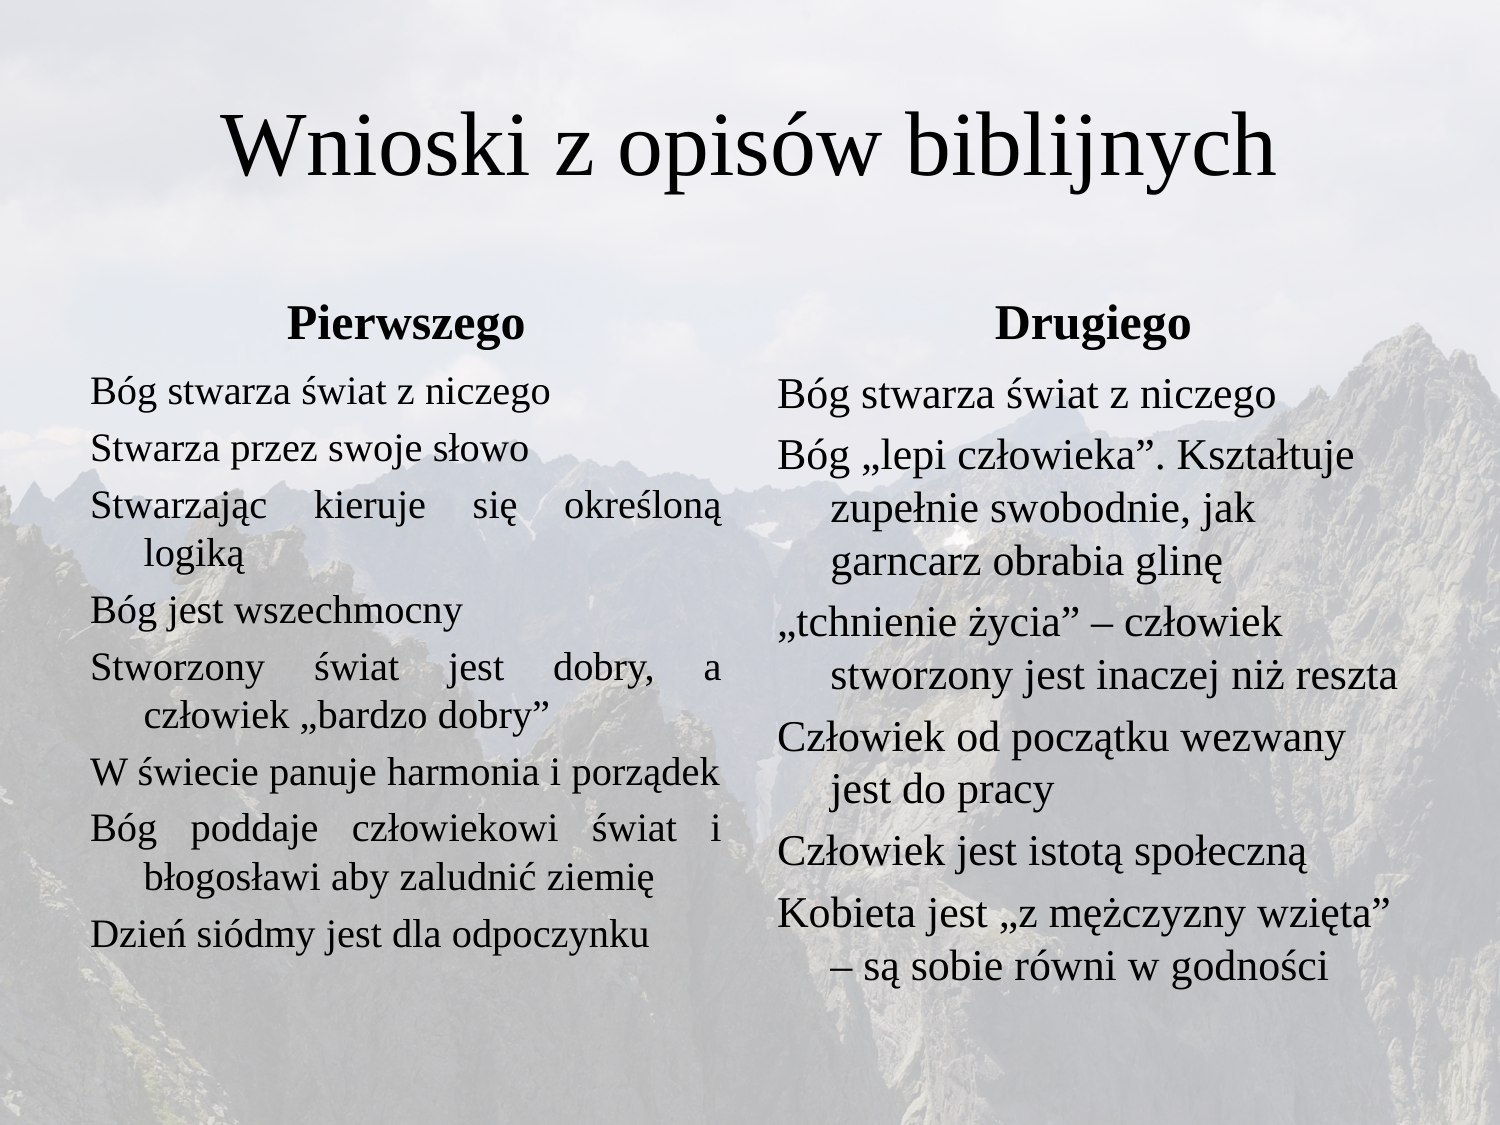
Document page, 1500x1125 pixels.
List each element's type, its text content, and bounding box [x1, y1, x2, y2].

title Wnioski z opisów biblijnych [75, 45, 1425, 233]
list Bóg stwarza świat z niczego Bóg „lepi człowieka”. Kształtuje zupełnie swobodnie, jak garncarz obrabia glinę „tchnienie życia” – człowiek stworzony jest inaczej niż reszta Człowiek od początku wezwany jest do pracy Człowiek jest istotą społeczną Kobieta jest „z mężczyzny wzięta” – są sobie równi w godności [761, 356, 1425, 1005]
list Drugiego [761, 251, 1425, 356]
list Pierwszego [75, 251, 738, 356]
list Bóg stwarza świat z niczego Stwarza przez swoje słowo Stwarzając kieruje się określoną logiką Bóg jest wszechmocny Stworzony świat jest dobry, a człowiek „bardzo dobry” W świecie panuje harmonia i porządek Bóg poddaje człowiekowi świat i błogosławi aby zaludnić ziemię Dzień siódmy jest dla odpoczynku [75, 356, 738, 1005]
